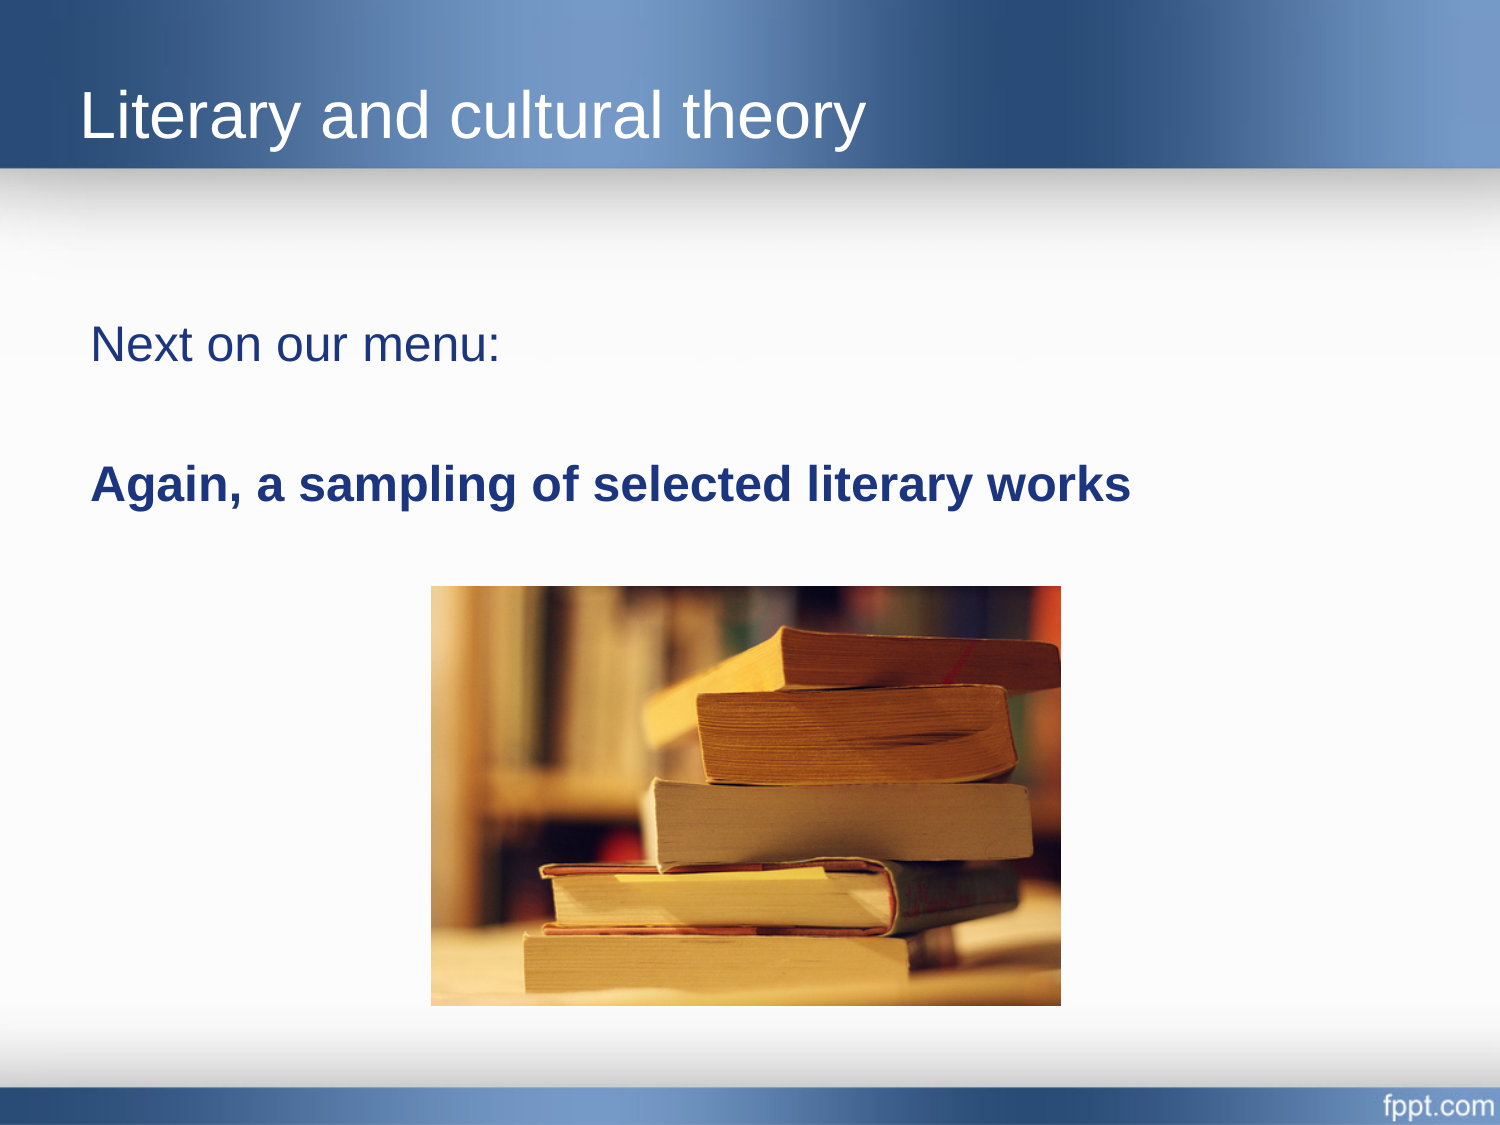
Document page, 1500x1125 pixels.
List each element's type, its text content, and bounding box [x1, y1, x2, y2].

picture [0, 0, 1500, 1125]
title Literary and cultural theory [64, 30, 1416, 193]
list Next on our menu: Again, a sampling of selected literary works [74, 304, 1426, 1048]
